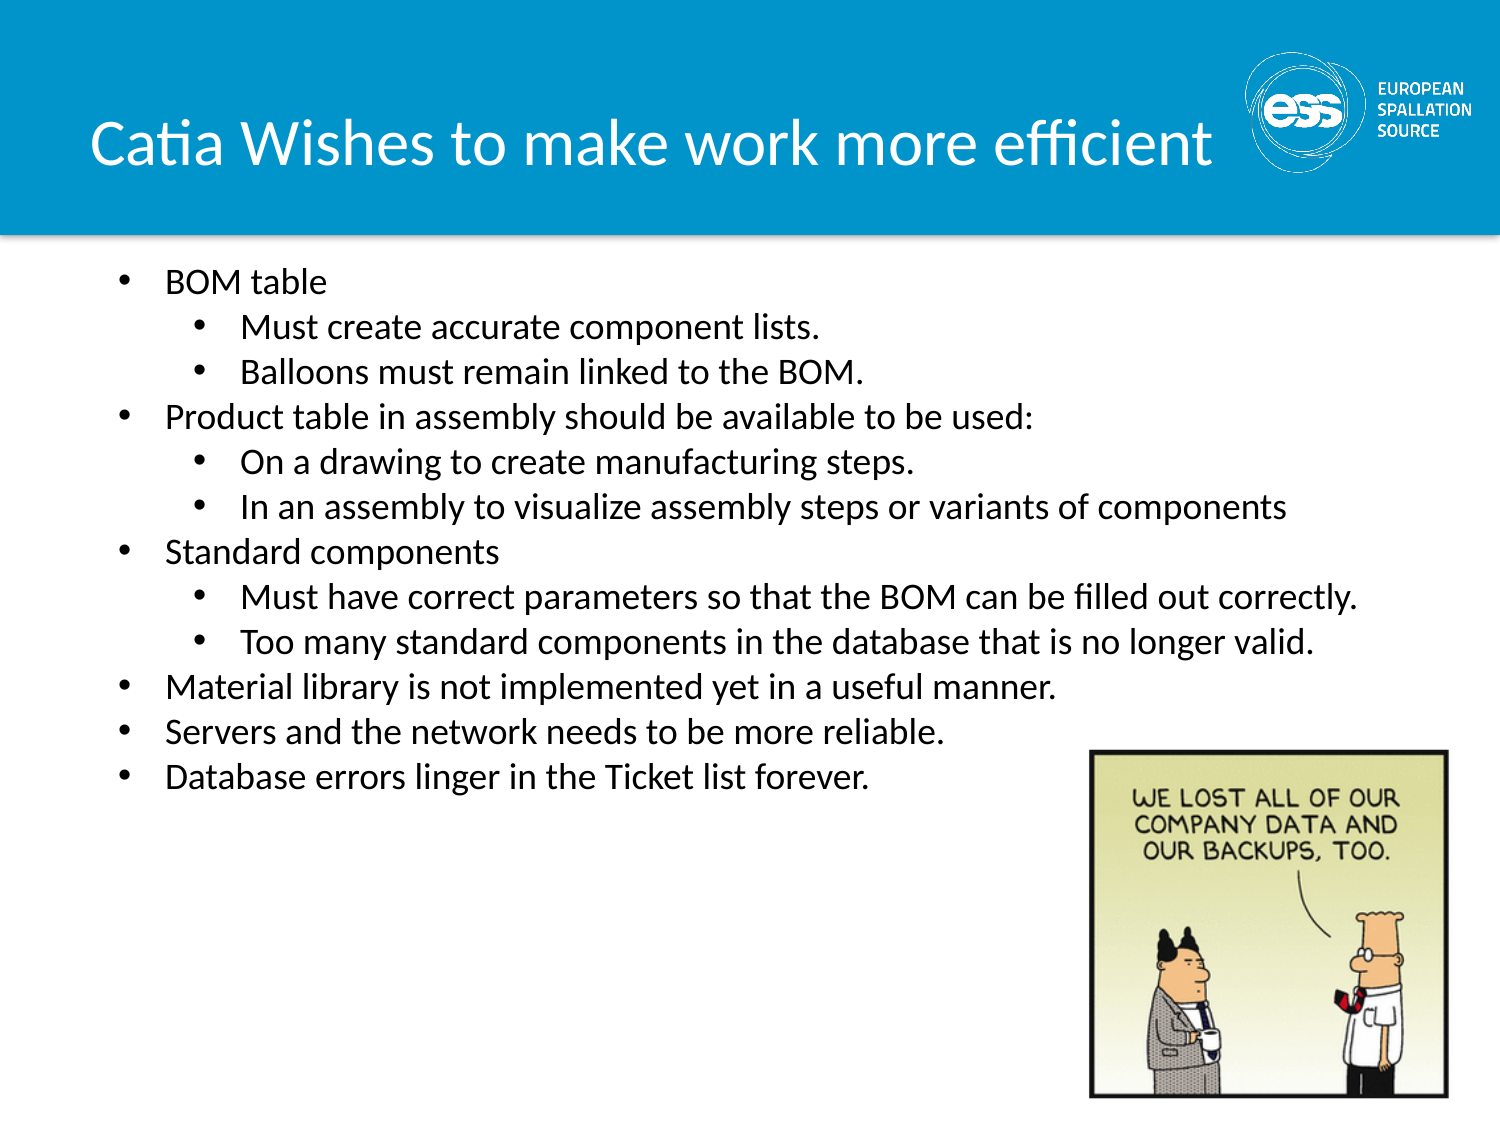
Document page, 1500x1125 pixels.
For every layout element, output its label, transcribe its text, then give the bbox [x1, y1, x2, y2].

picture [1084, 746, 1453, 1106]
picture [1454, 83, 1458, 94]
picture [1443, 86, 1450, 93]
picture [1379, 83, 1385, 94]
title Catia Wishes to make work more efficient [75, 45, 1247, 233]
picture [1432, 125, 1438, 136]
picture [1398, 109, 1406, 115]
picture [1418, 104, 1423, 115]
text_box BOM table Must create accurate component lists. Balloons must remain linked to the BOM. Product table in assembly should be available to be used: On a drawing to create manufacturing steps. In an assembly to visualize assembly steps or variants of components Standard components Must have correct parameters so that the BOM can be filled out correctly. Too many standard components in the database that is no longer valid. Material library is not implemented yet in a useful manner. Servers and the network needs to be more reliable. Database errors linger in the Ticket list forever. [103, 249, 1396, 850]
picture [1423, 83, 1430, 94]
picture [1436, 104, 1444, 115]
picture [1264, 94, 1342, 127]
picture [1409, 104, 1415, 115]
picture [1422, 125, 1428, 134]
picture [1400, 83, 1407, 94]
picture [1389, 104, 1393, 115]
